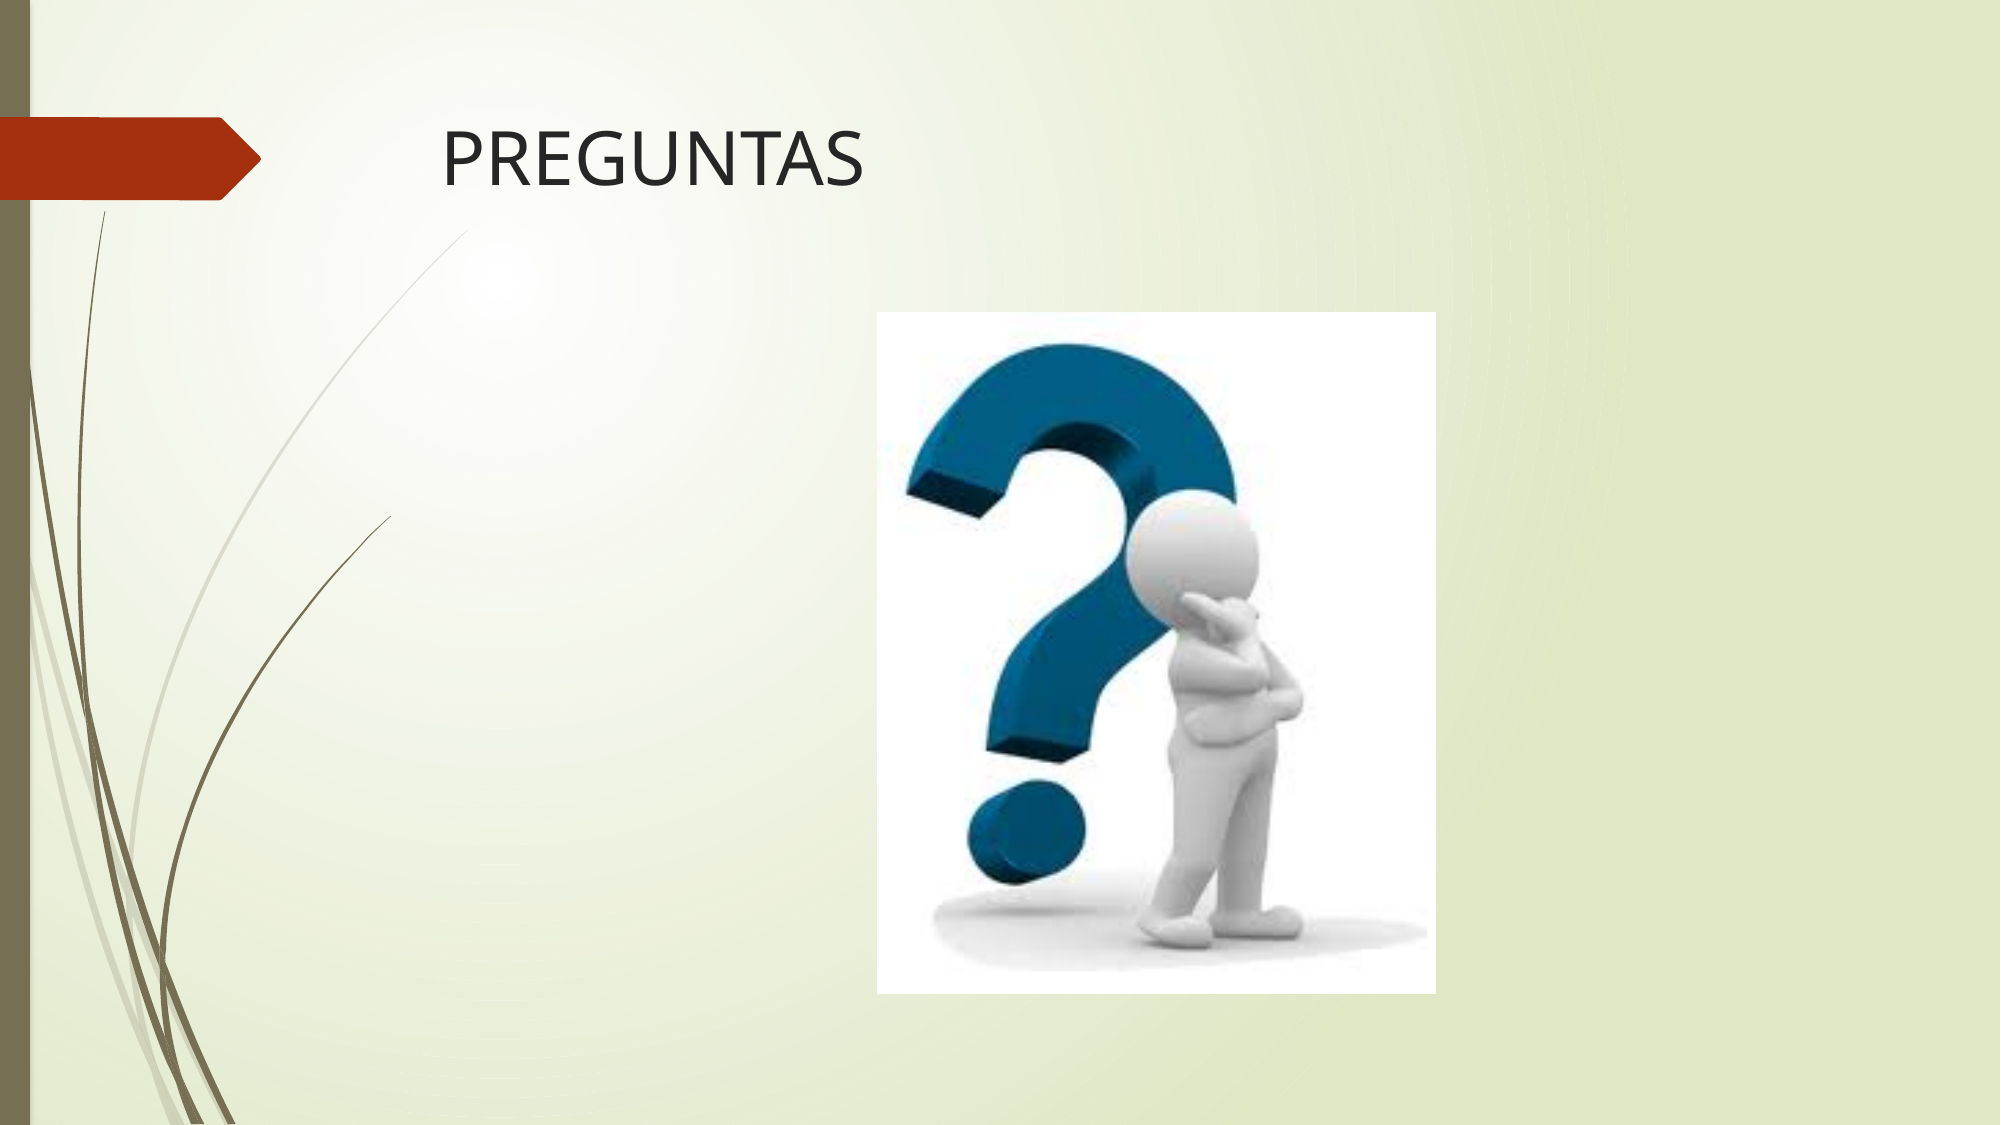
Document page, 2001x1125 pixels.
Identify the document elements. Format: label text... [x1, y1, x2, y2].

title PREGUNTAS [425, 102, 1888, 313]
picture [877, 312, 1436, 994]
